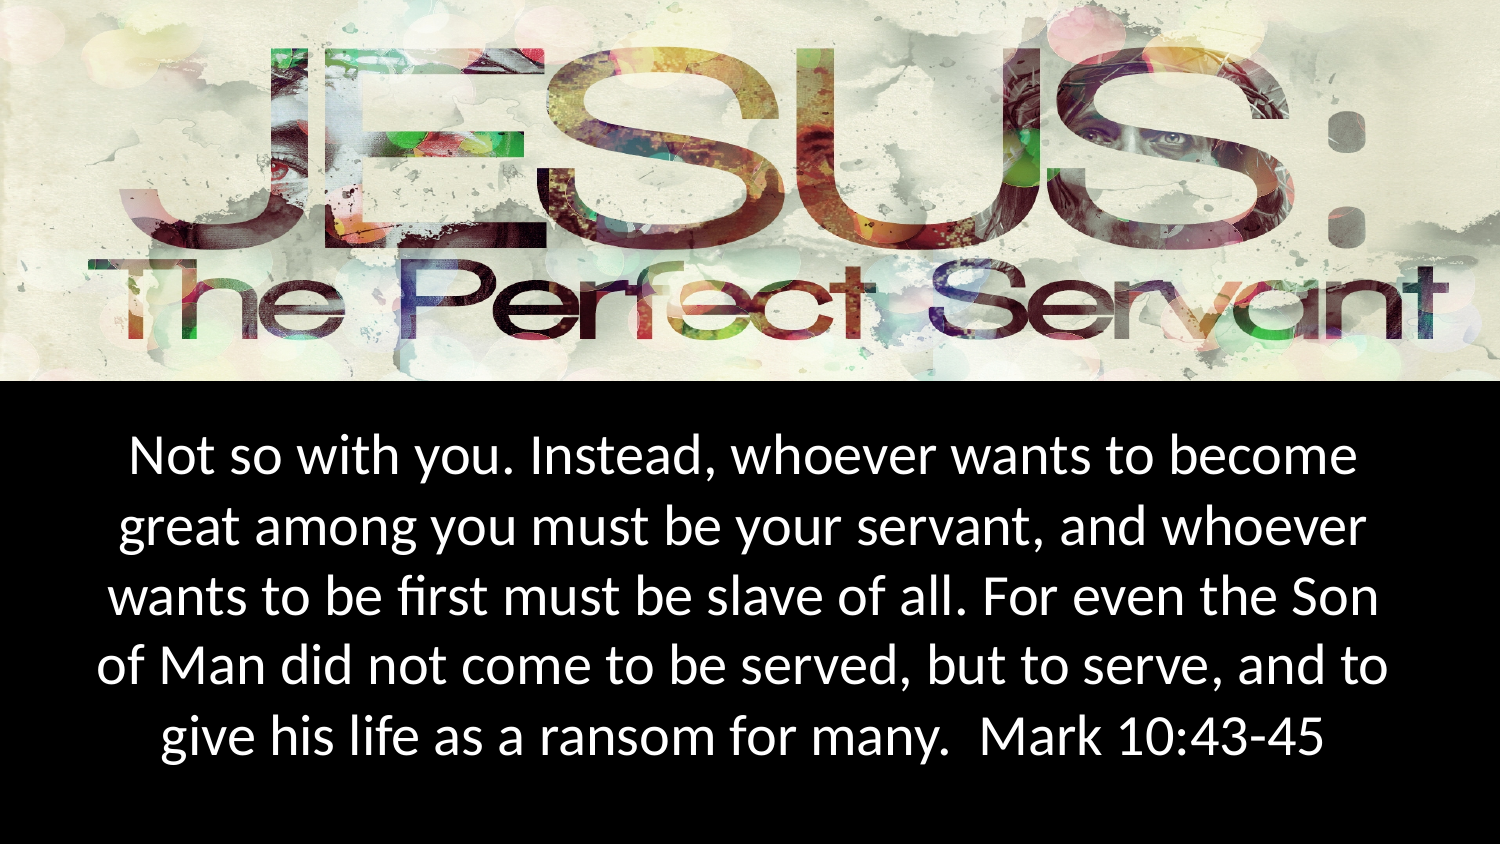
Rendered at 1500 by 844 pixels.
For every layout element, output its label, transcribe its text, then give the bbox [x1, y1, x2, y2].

text_box Not so with you. Instead, whoever wants to become great among you must be your servant, and whoever wants to be first must be slave of all. For even the Son of Man did not come to be served, but to serve, and to give his life as a ransom for many. Mark 10:43-45 [74, 409, 1413, 774]
picture [0, 0, 1500, 382]
